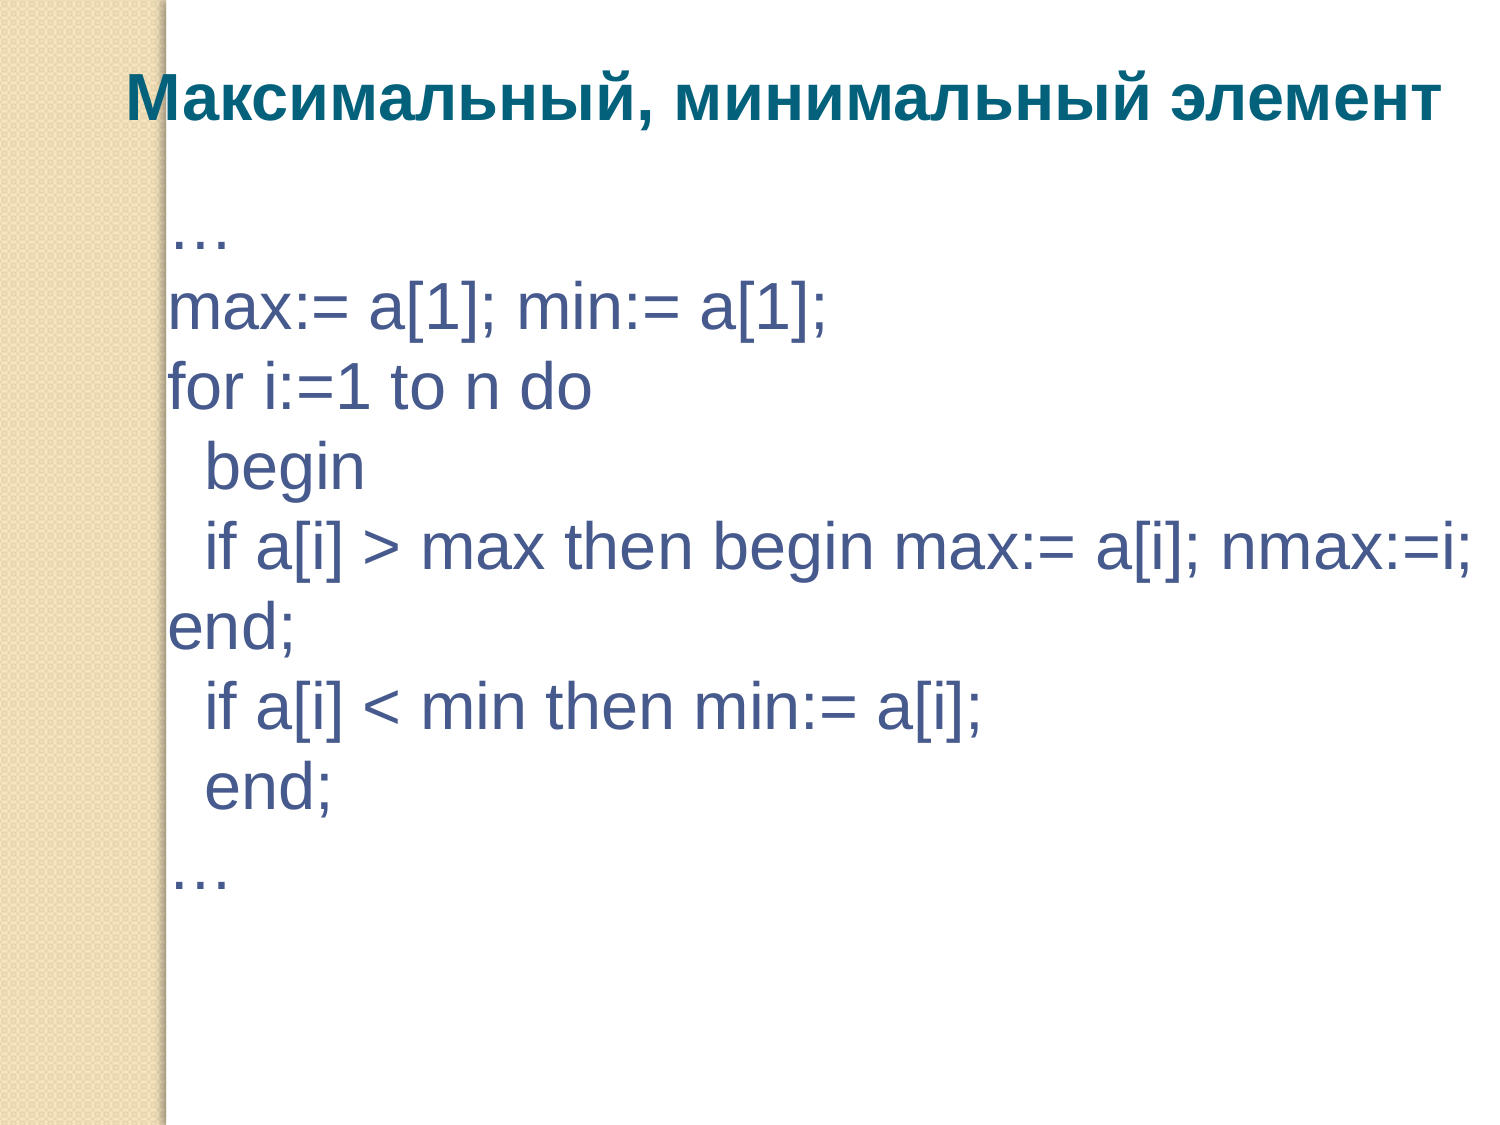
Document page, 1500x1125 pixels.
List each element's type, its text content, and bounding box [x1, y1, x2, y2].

text_box Максимальный, минимальный элемент [111, 46, 1459, 142]
text_box … max:= a[1]; min:= a[1]; for i:=1 to n do begin if a[i] > max then begin max:= a[i]; nmax:=i; end; if a[i] < min then min:= a[i]; end; … [152, 175, 1500, 991]
